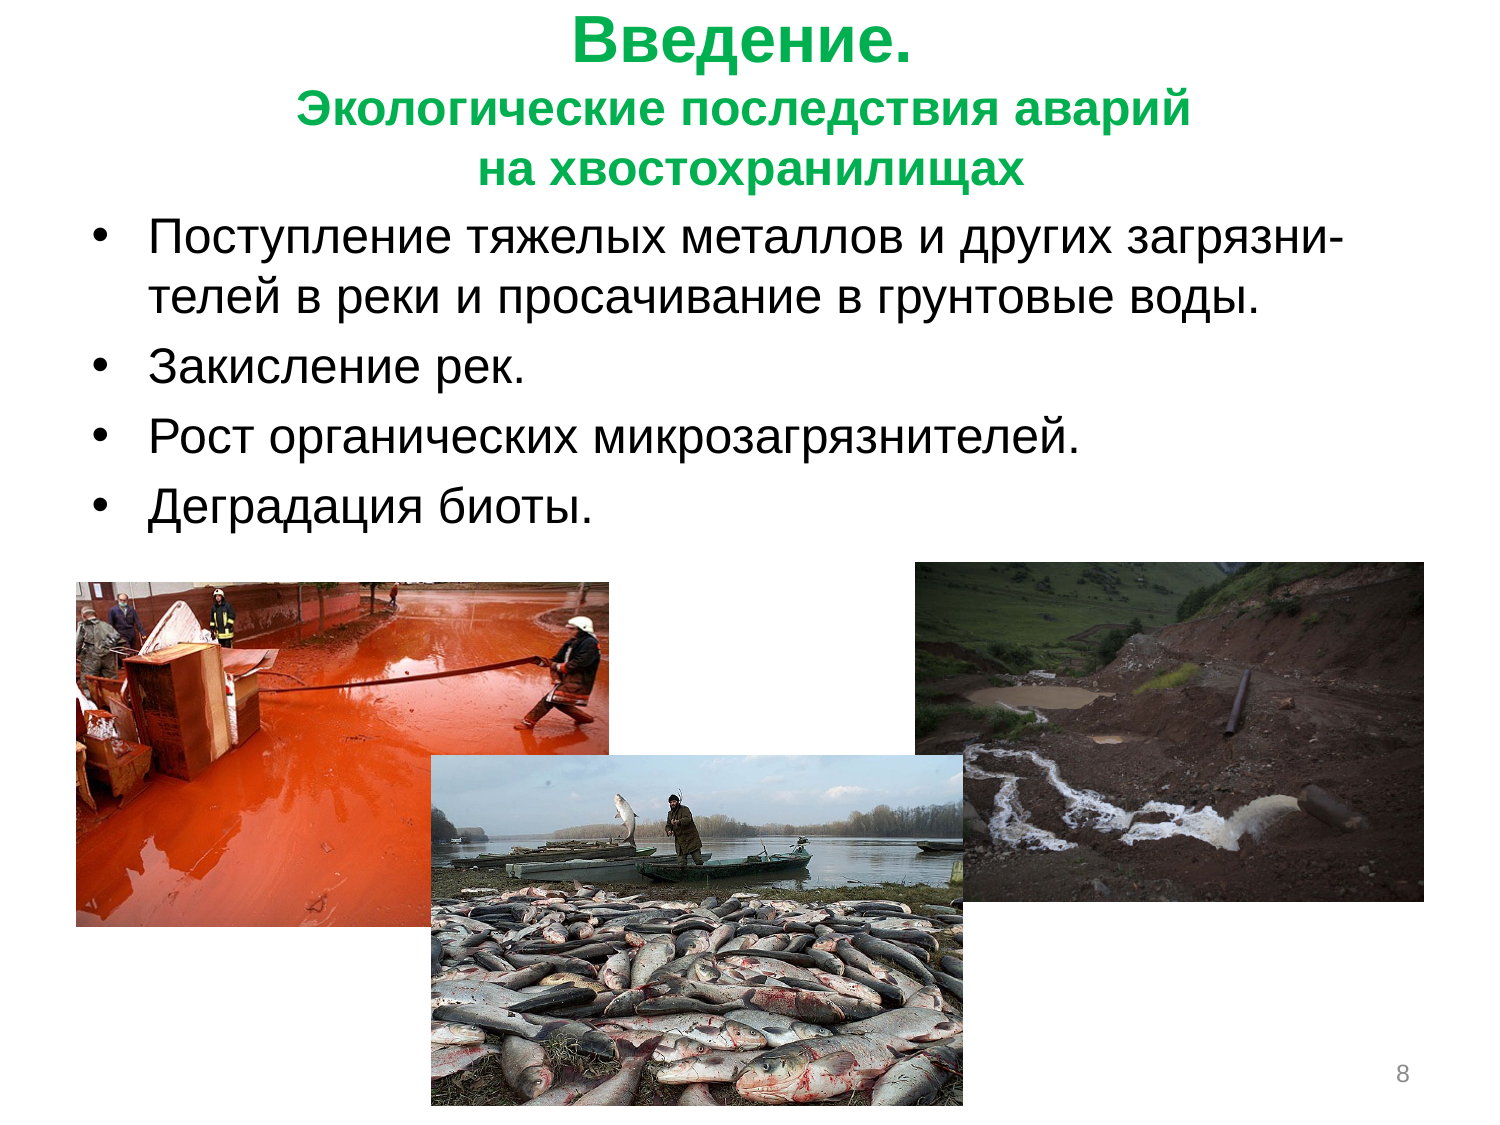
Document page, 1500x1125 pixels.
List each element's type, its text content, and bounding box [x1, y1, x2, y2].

slide_number 8 [1074, 1042, 1425, 1103]
list Поступление тяжелых металлов и других загрязни-телей в реки и просачивание в грунтовые воды. Закисление рек. Рост органических микрозагрязнителей. Деградация биоты. [76, 196, 1471, 528]
picture [76, 562, 1424, 1106]
title Введение. Экологические последствия аварий на хвостохранилищах [76, 1, 1427, 190]
